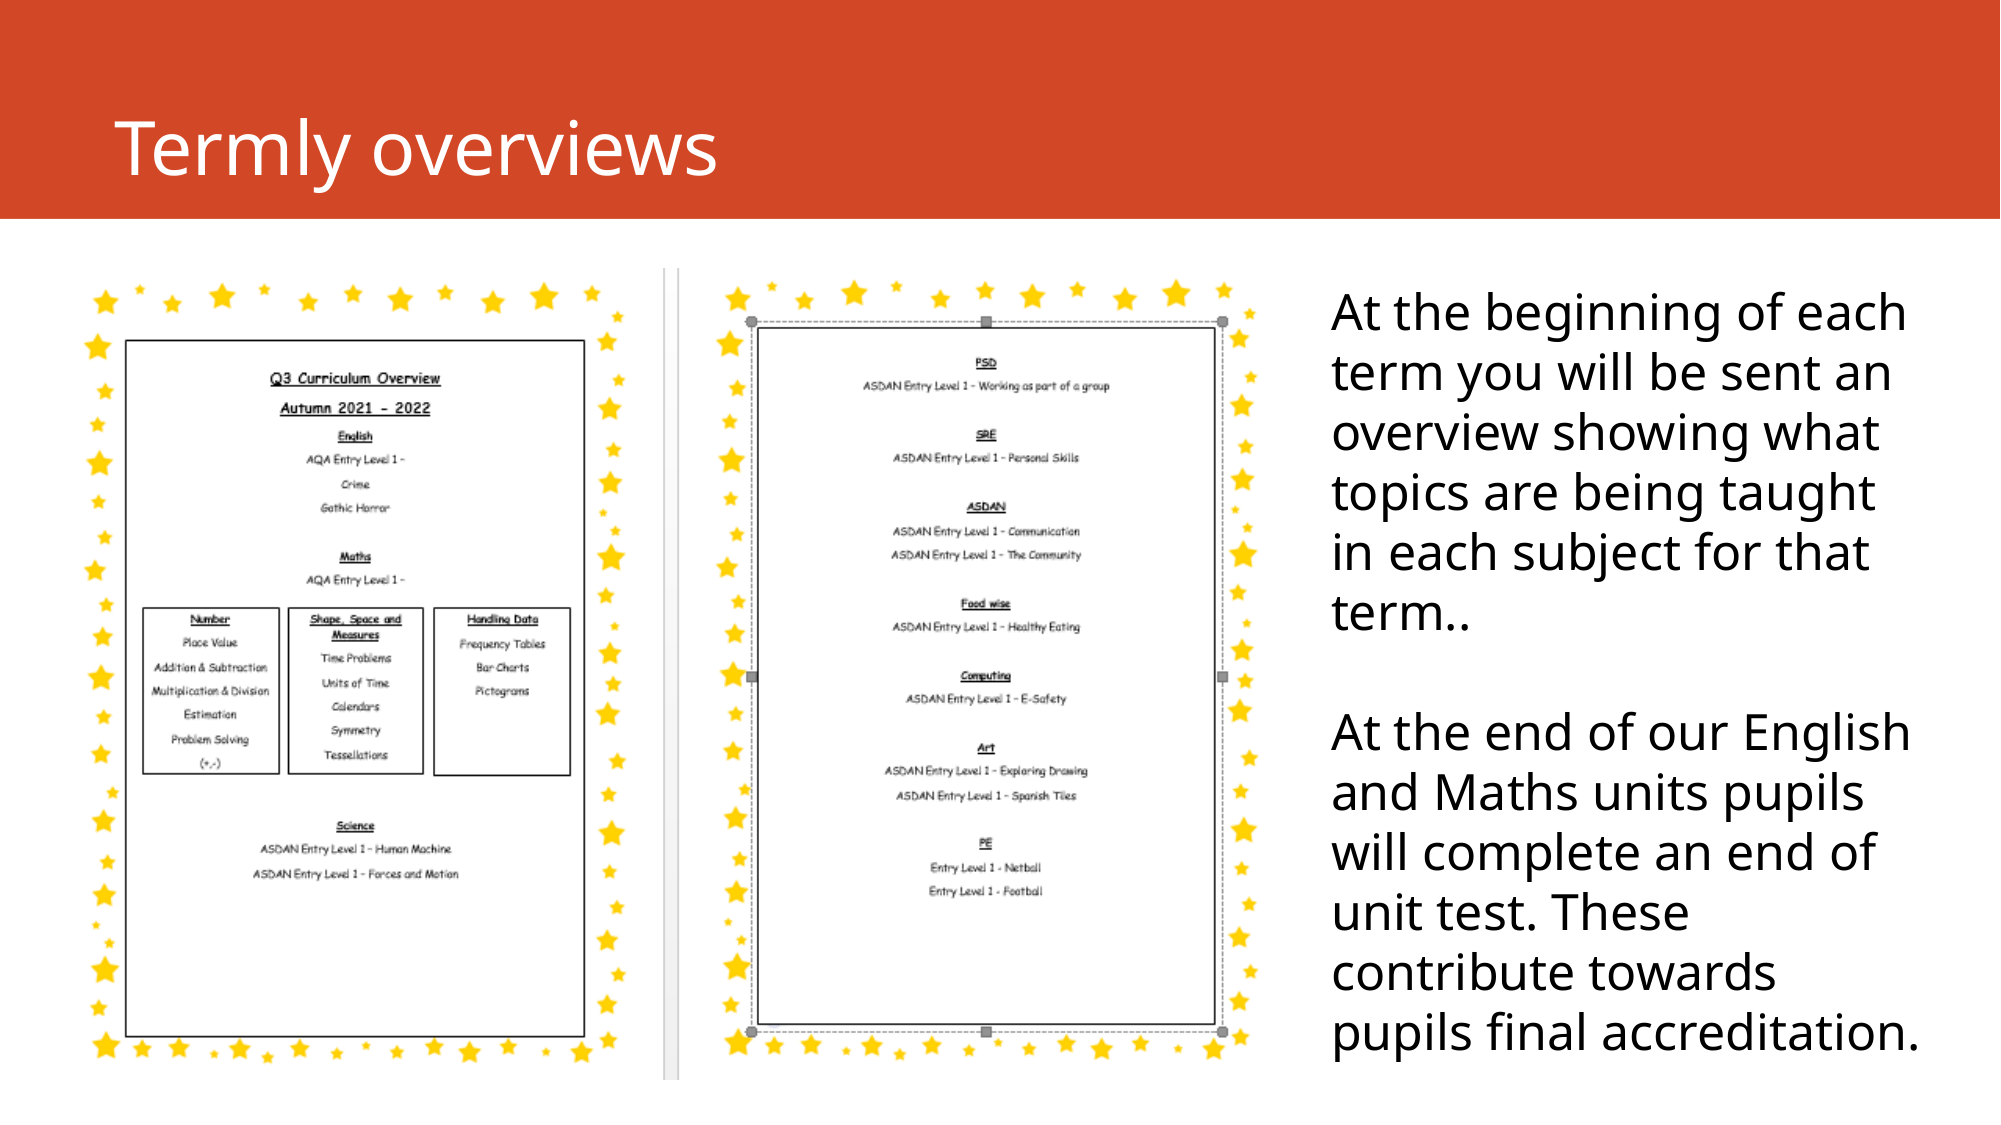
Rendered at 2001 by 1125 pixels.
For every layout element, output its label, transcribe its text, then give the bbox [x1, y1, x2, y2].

picture [69, 268, 1280, 1080]
title Termly overviews [99, 0, 1863, 199]
text_box At the beginning of each term you will be sent an overview showing what topics are being taught in each subject for that term.. At the end of our English and Maths units pupils will complete an end of unit test. These contribute towards pupils final accreditation. [1316, 273, 1944, 1068]
